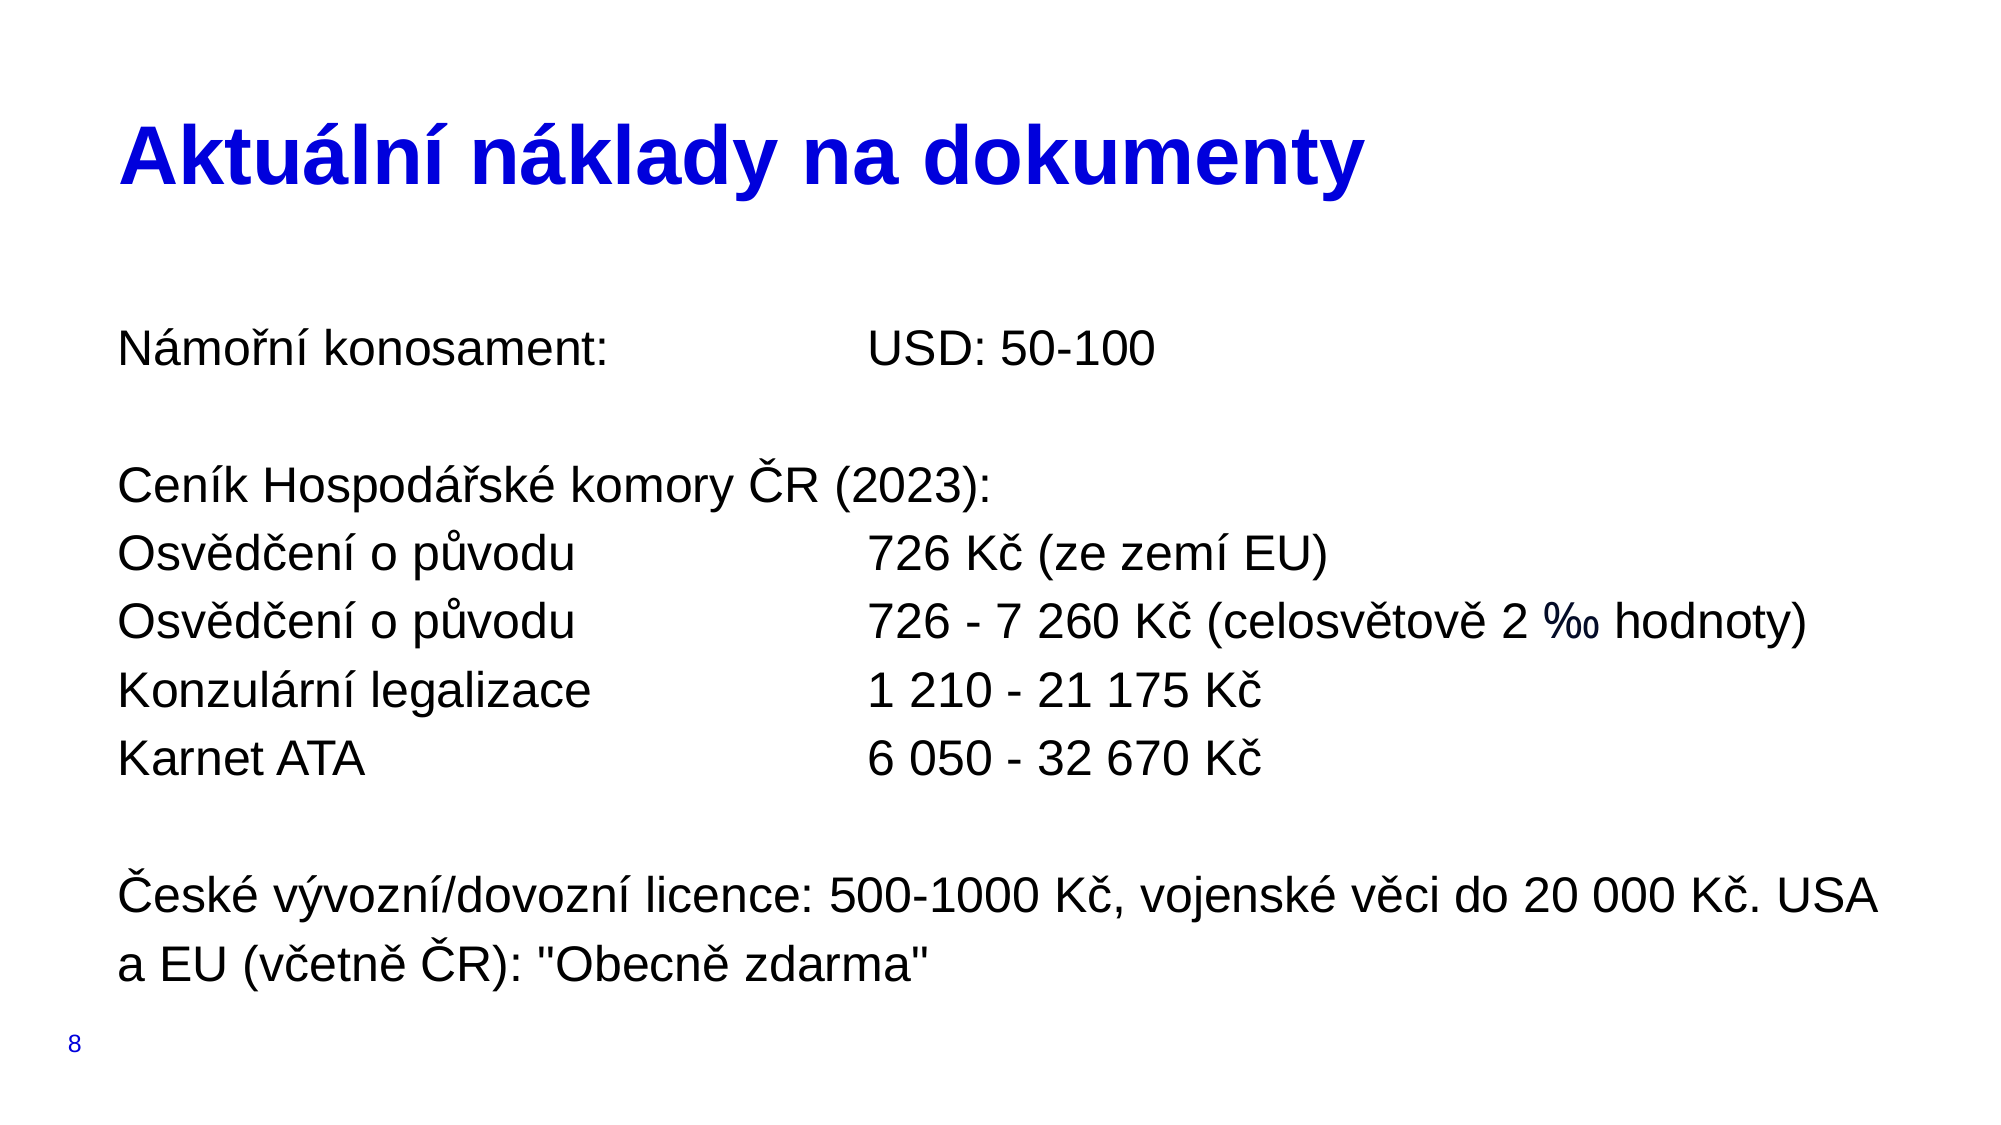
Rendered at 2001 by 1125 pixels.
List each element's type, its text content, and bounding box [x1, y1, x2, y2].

slide_number 8 [67, 1021, 110, 1063]
list Námořní konosament: USD: 50-100 Ceník Hospodářské komory ČR (2023): Osvědčení o původu 726 Kč (ze zemí EU) Osvědčení o původu 726 - 7 260 Kč (celosvětově 2 ‰ hodnoty) Konzulární legalizace 1 210 - 21 175 Kč Karnet ATA 6 050 - 32 670 Kč České vývozní/dovozní licence: 500-1000 Kč, vojenské věci do 20 000 Kč. USA a EU (včetně ČR): "Obecně zdarma" [117, 307, 1882, 1040]
title Aktuální náklady na dokumenty [118, 118, 1883, 193]
